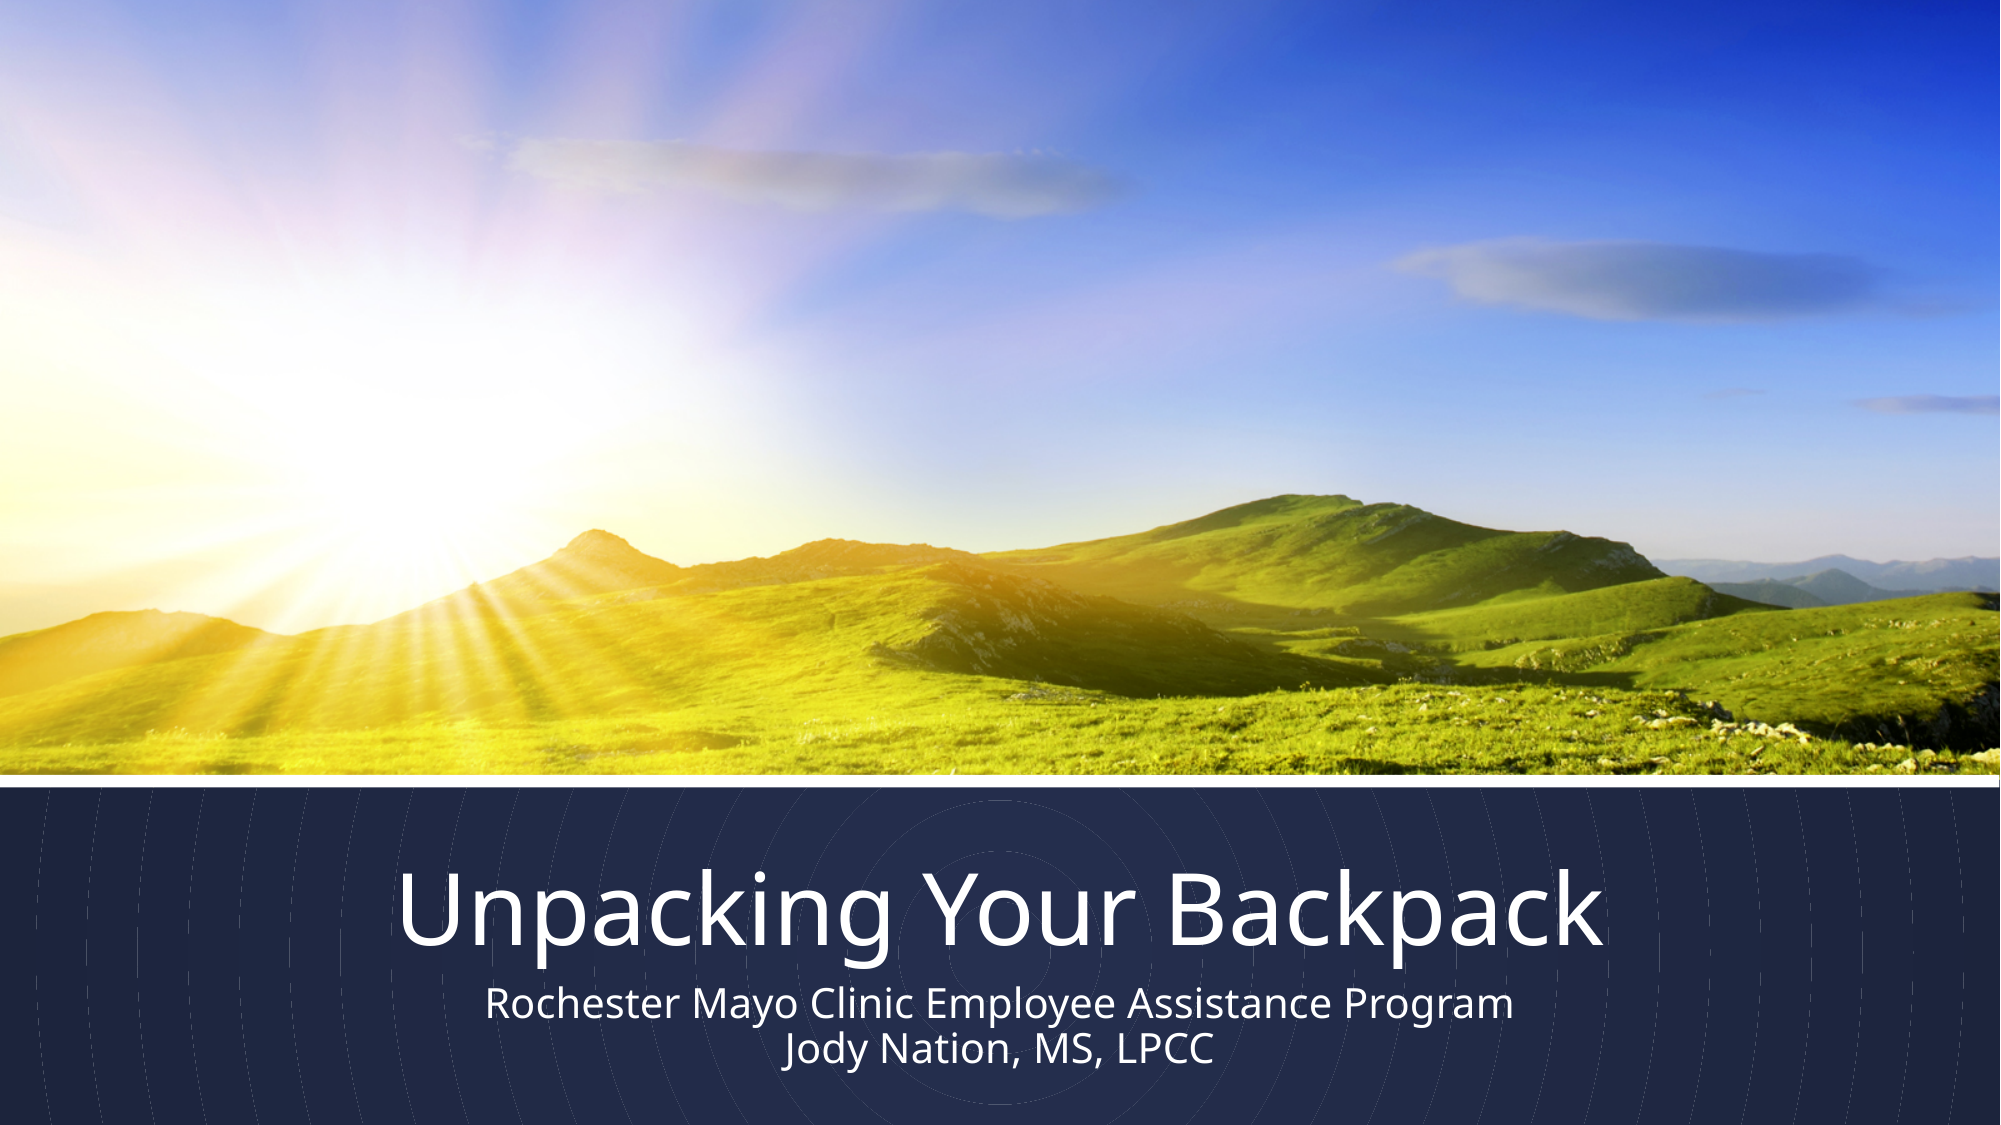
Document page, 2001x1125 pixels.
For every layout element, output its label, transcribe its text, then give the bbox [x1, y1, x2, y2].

subtitle Rochester Mayo Clinic Employee Assistance Program Jody Nation, MS, LPCC [249, 975, 1750, 1100]
title Unpacking Your Backpack [249, 787, 1750, 975]
picture [0, 0, 2000, 774]
